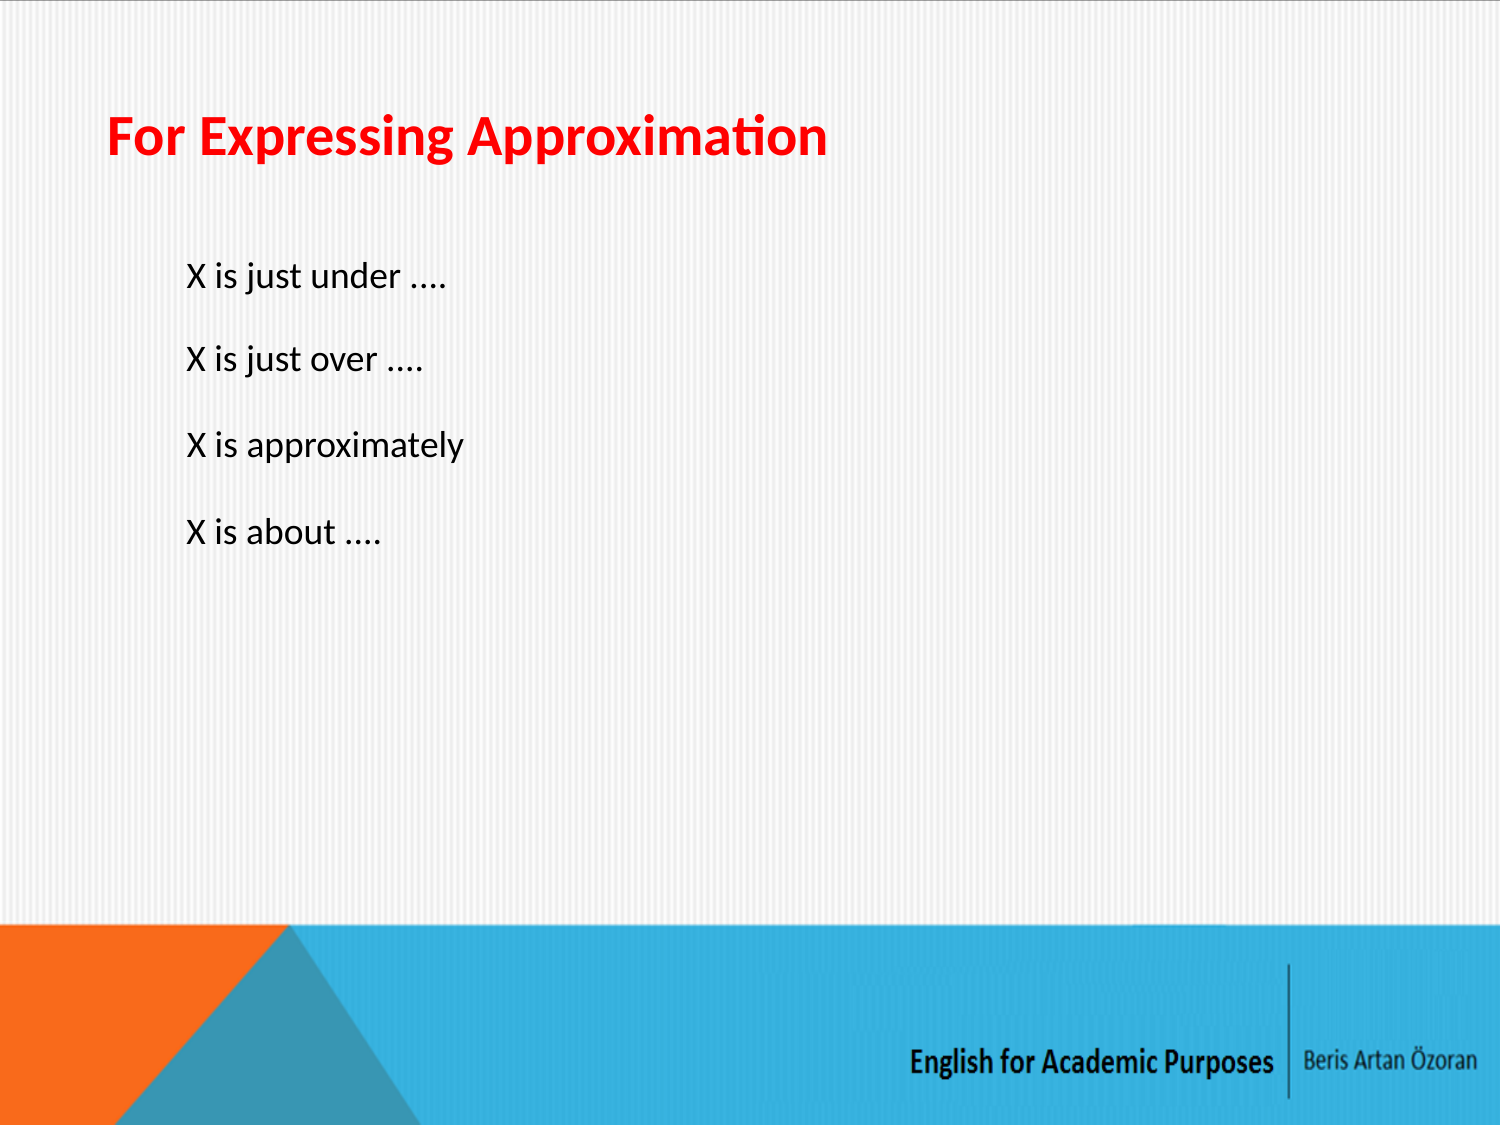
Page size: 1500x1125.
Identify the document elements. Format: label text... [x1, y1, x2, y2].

text_box X is about .... [171, 499, 398, 560]
text_box X is just over .... [171, 326, 440, 386]
picture [0, 0, 1500, 1125]
text_box X is just under .... [171, 243, 472, 304]
text_box X is approximately [172, 412, 480, 473]
text_box For Expressing Approximation [93, 90, 844, 175]
